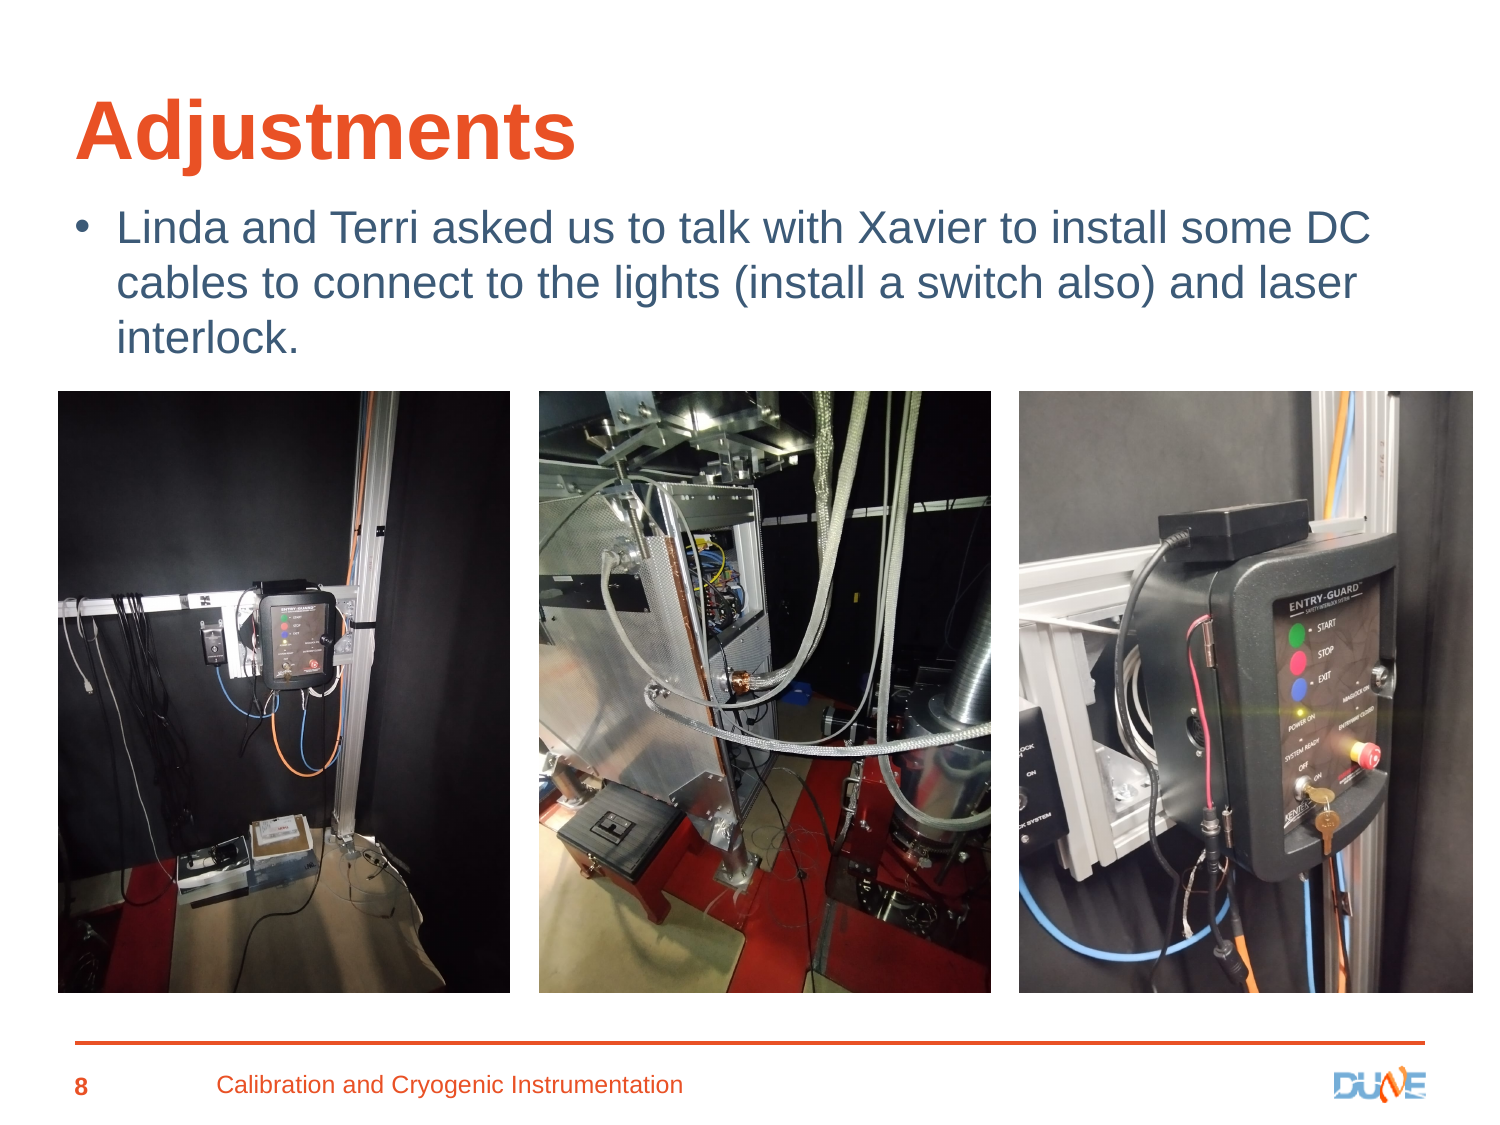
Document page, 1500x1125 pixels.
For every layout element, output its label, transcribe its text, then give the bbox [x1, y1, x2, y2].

title Adjustments [73, 75, 1425, 183]
picture [1019, 391, 1473, 994]
picture [538, 391, 991, 994]
list Linda and Terri asked us to talk with Xavier to install some DC cables to connect to the lights (install a switch also) and laser interlock. [73, 197, 1426, 1031]
slide_number 8 [73, 1070, 105, 1101]
picture [58, 391, 510, 994]
picture [1333, 1064, 1427, 1104]
